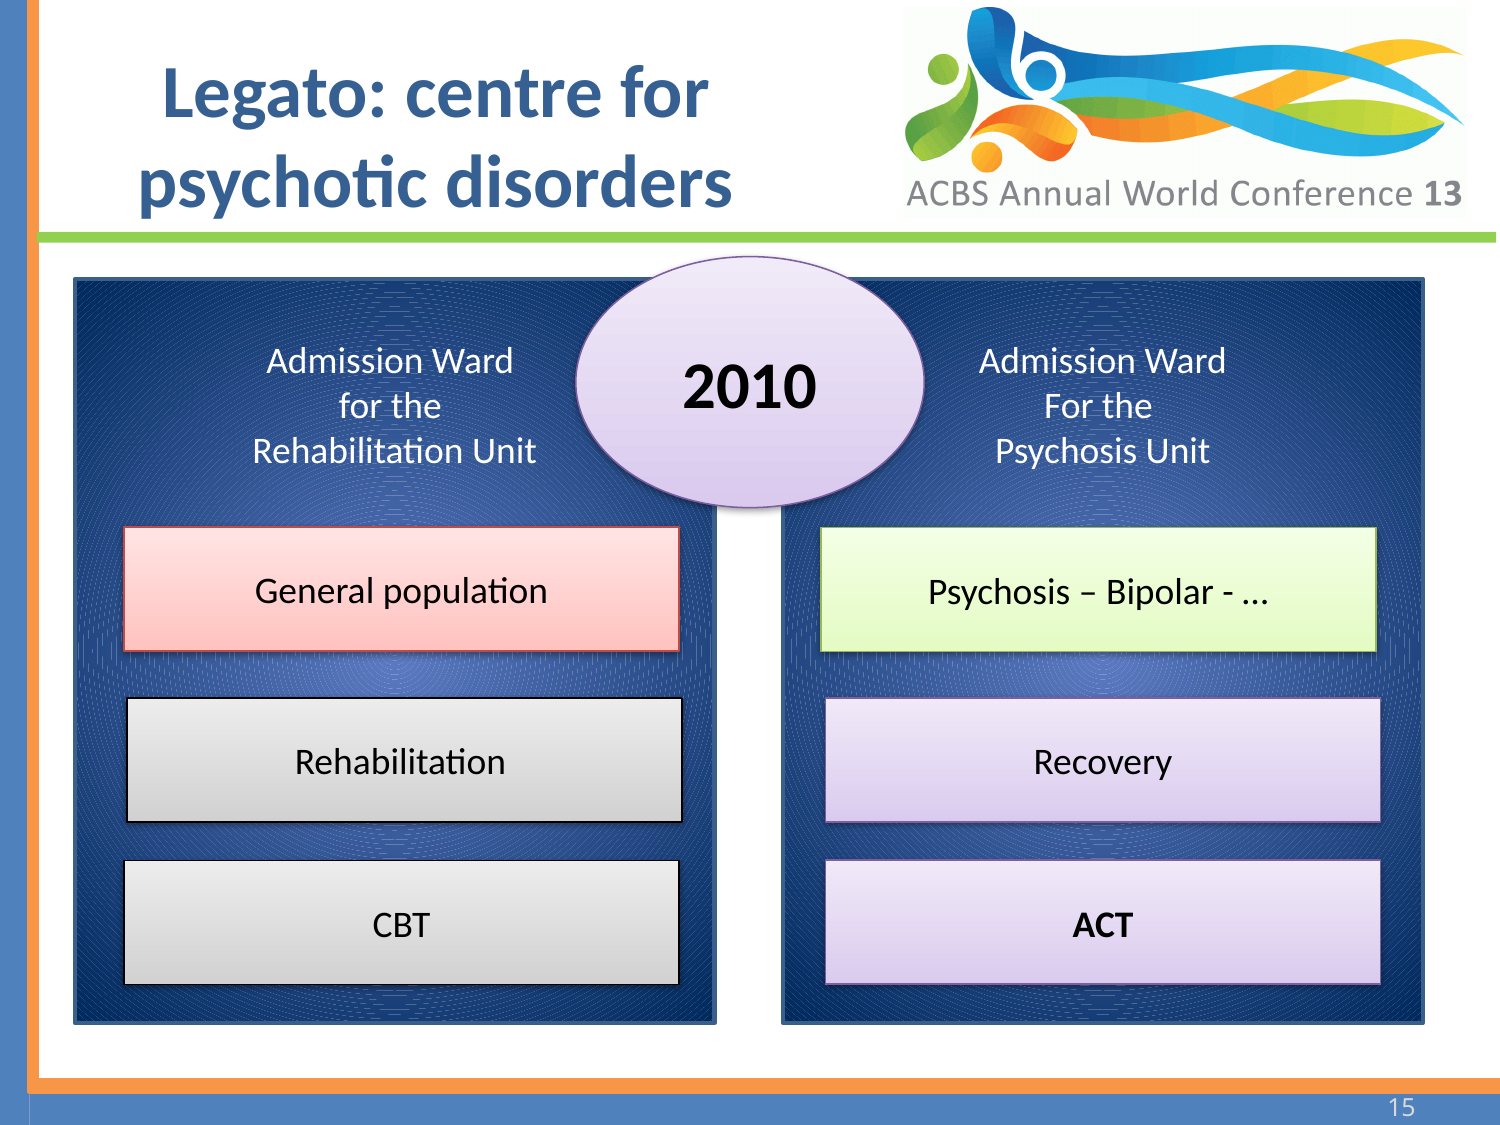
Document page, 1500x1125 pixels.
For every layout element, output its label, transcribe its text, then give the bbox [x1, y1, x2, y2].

text_box CBT [123, 860, 680, 985]
text_box General population [123, 526, 680, 652]
text_box Admission Ward for the Rehabilitation Unit [73, 277, 717, 1025]
text_box Admission Ward For the Psychosis Unit [781, 277, 1425, 1025]
slide_number 15 [1080, 1091, 1431, 1125]
text_box Recovery [825, 697, 1381, 823]
title Legato: centre for psychotic disorders [98, 92, 774, 173]
text_box Psychosis – Bipolar - … [820, 527, 1377, 652]
text_box 2010 [575, 255, 926, 509]
picture [903, 7, 1466, 218]
text_box Rehabilitation [126, 697, 683, 823]
text_box ACT [825, 859, 1381, 985]
